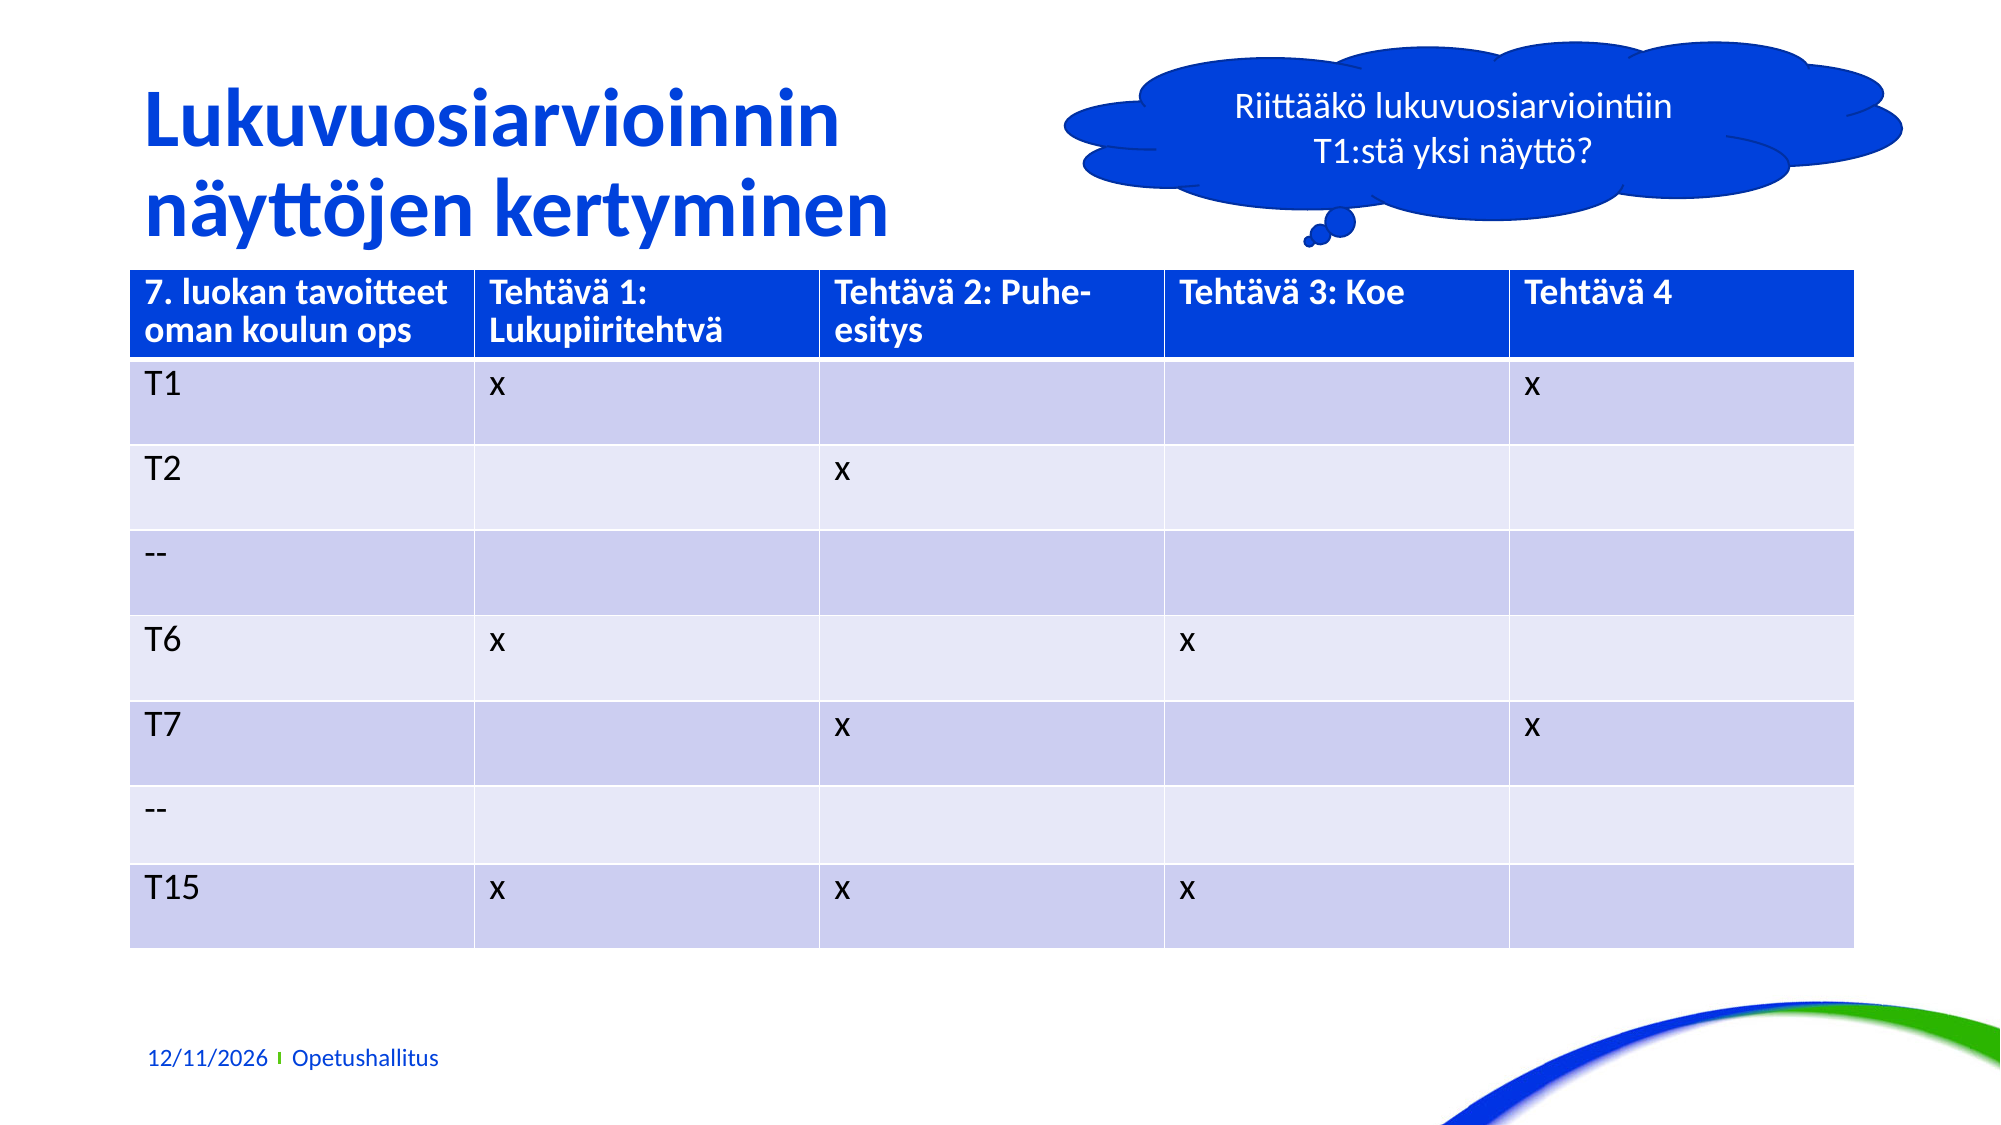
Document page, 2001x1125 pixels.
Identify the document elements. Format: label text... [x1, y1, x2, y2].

table_header Tehtävä 2: Puhe-esitys [820, 270, 1164, 357]
table_header Tehtävä 3: Koe [1165, 270, 1509, 357]
table_cell T7 [130, 702, 474, 785]
table_cell x [820, 865, 1164, 948]
text_box Riittääkö lukuvuosiarviointiin T1:stä yksi näyttö? [1063, 41, 1904, 248]
table_cell x [820, 446, 1164, 529]
table_cell x [1165, 865, 1509, 948]
table_cell [1165, 362, 1509, 444]
table_cell x [1510, 362, 1854, 444]
table_cell [1165, 787, 1509, 863]
table_cell -- [130, 787, 474, 863]
footer Opetushallitus [292, 1034, 1003, 1078]
table_header 7. luokan tavoitteet oman koulun ops [130, 270, 474, 357]
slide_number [147, 1034, 292, 1078]
table_cell [820, 531, 1164, 615]
table_cell -- [130, 531, 474, 615]
table_cell [1510, 531, 1854, 615]
table_cell T2 [130, 446, 474, 529]
table_cell x [475, 865, 819, 948]
table_header Tehtävä 1: Lukupiiritehtvä [475, 270, 819, 357]
table_cell [1510, 446, 1854, 529]
table_cell [1510, 865, 1854, 948]
table_cell T1 [130, 362, 474, 444]
table_cell [1165, 702, 1509, 785]
table_cell [475, 702, 819, 785]
table_cell [820, 362, 1164, 444]
table_cell x [820, 702, 1164, 785]
table_cell x [1165, 616, 1509, 700]
table_cell [1510, 616, 1854, 700]
table_cell [475, 787, 819, 863]
table_cell x [475, 362, 819, 444]
table_cell T15 [130, 865, 474, 948]
table_cell [475, 446, 819, 529]
table_cell x [475, 616, 819, 700]
table_cell [820, 787, 1164, 863]
table_cell T6 [130, 616, 474, 700]
table_header Tehtävä 4 [1510, 270, 1854, 357]
table_cell [820, 616, 1164, 700]
table_cell [1165, 446, 1509, 529]
table_cell [1165, 531, 1509, 615]
table_cell x [1510, 702, 1854, 785]
picture [1393, 979, 2000, 1125]
table_cell [1510, 787, 1854, 863]
table_cell [475, 531, 819, 615]
title Lukuvuosiarvioinnin näyttöjen kertyminen [129, 67, 1188, 268]
